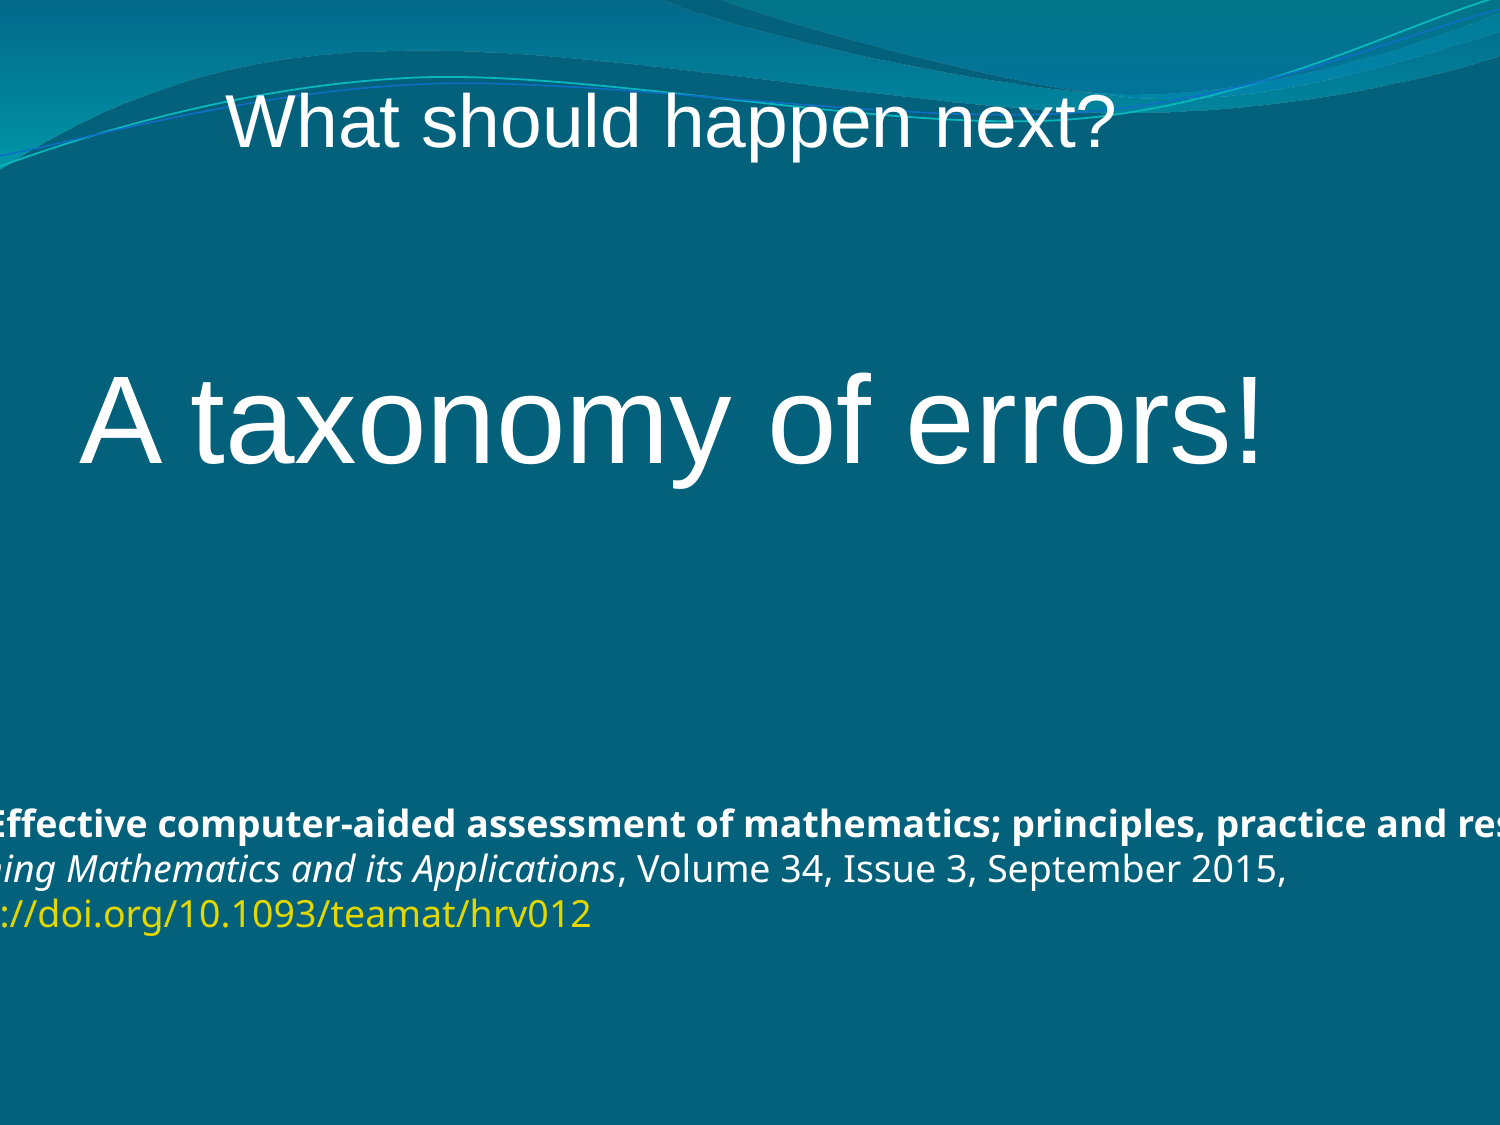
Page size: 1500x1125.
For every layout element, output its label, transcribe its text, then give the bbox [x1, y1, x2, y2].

text_box A taxonomy of errors! [64, 330, 1359, 496]
text_box What should happen next? [210, 65, 1134, 170]
text_box See Effective computer-aided assessment of mathematics; principles, practice and results Teaching Mathematics and its Applications, Volume 34, Issue 3, September 2015, https://doi.org/10.1093/teamat/hrv012 [0, 792, 1500, 994]
